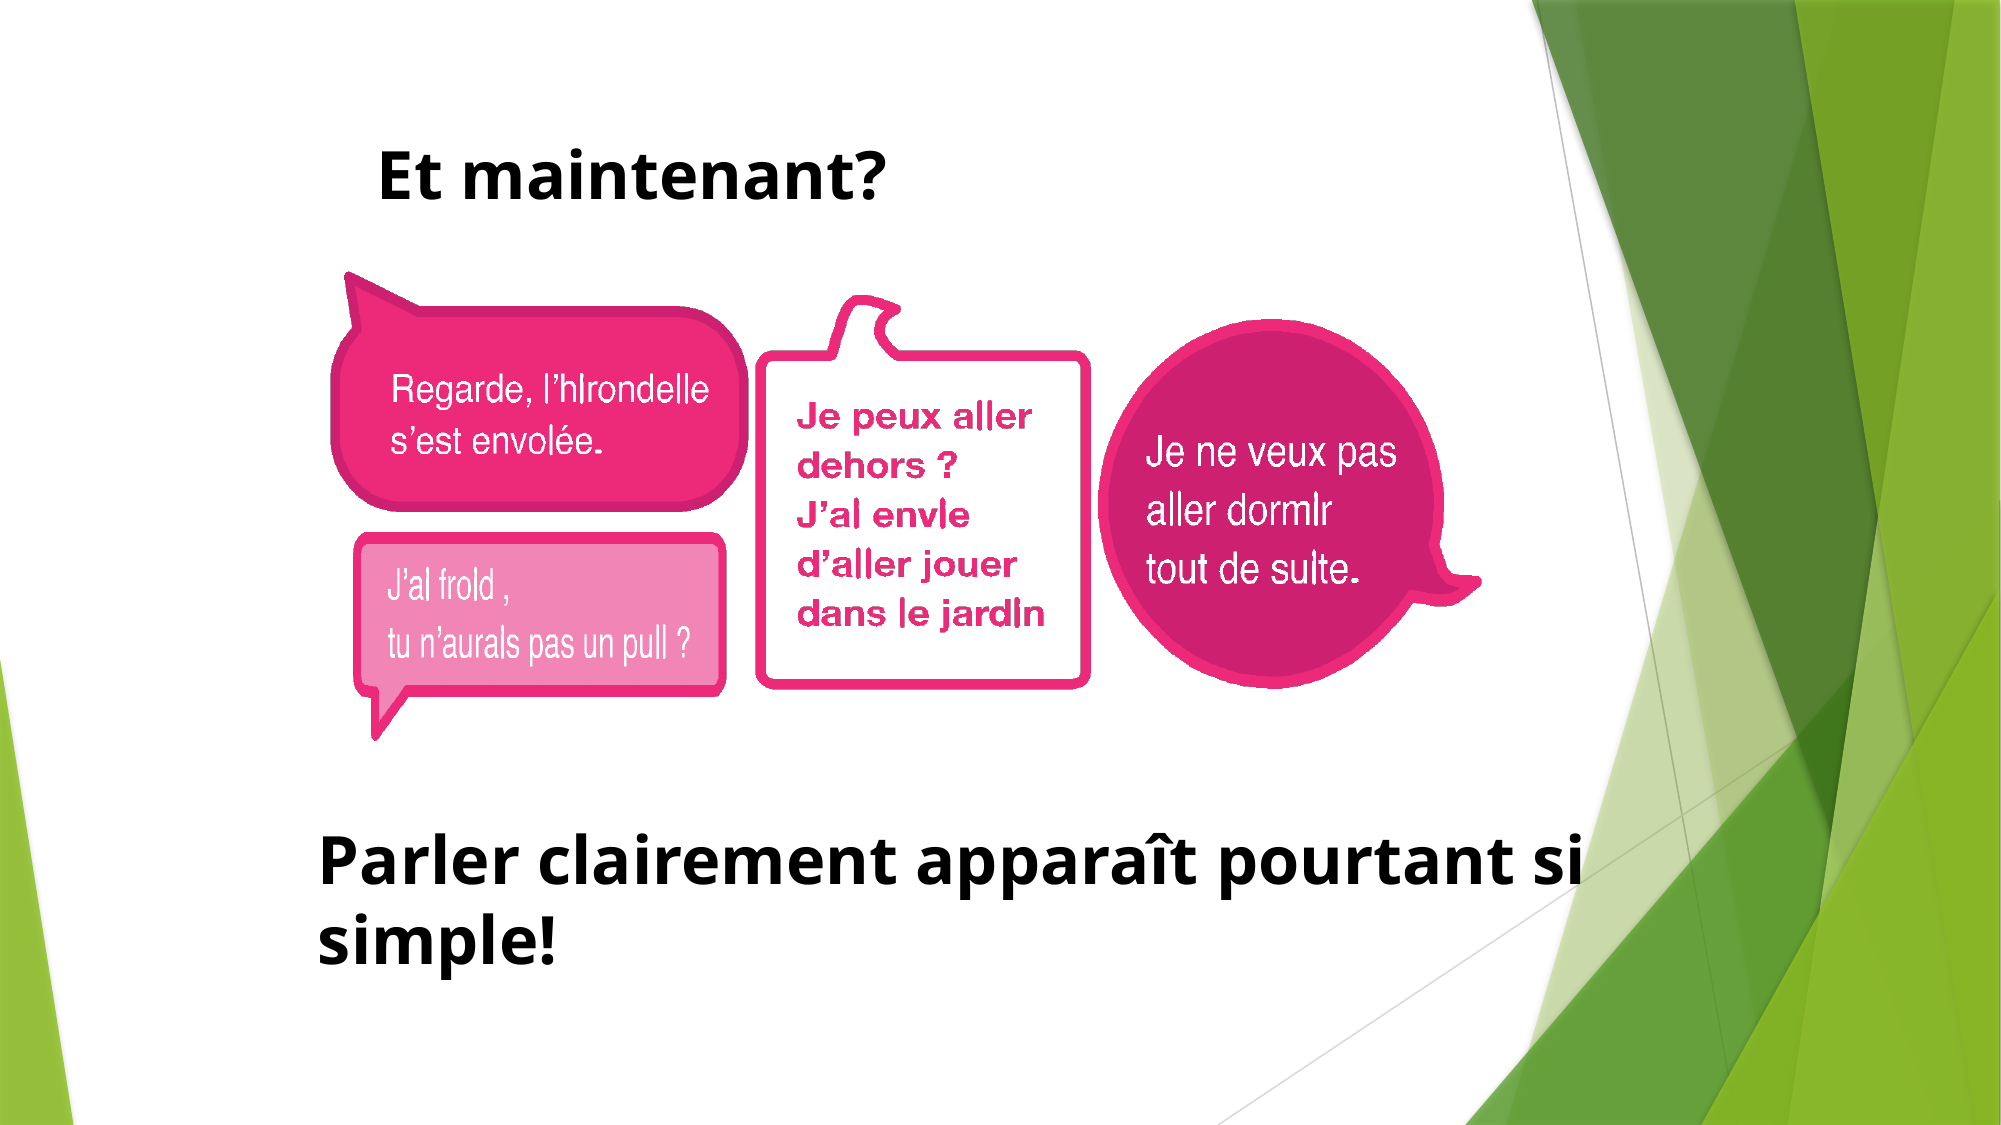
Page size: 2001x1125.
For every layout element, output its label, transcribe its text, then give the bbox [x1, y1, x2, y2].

picture [326, 266, 1485, 693]
text_box Parler clairement apparaît pourtant si simple! [303, 810, 1721, 986]
text_box Et maintenant? [362, 125, 1284, 221]
picture [349, 526, 729, 745]
